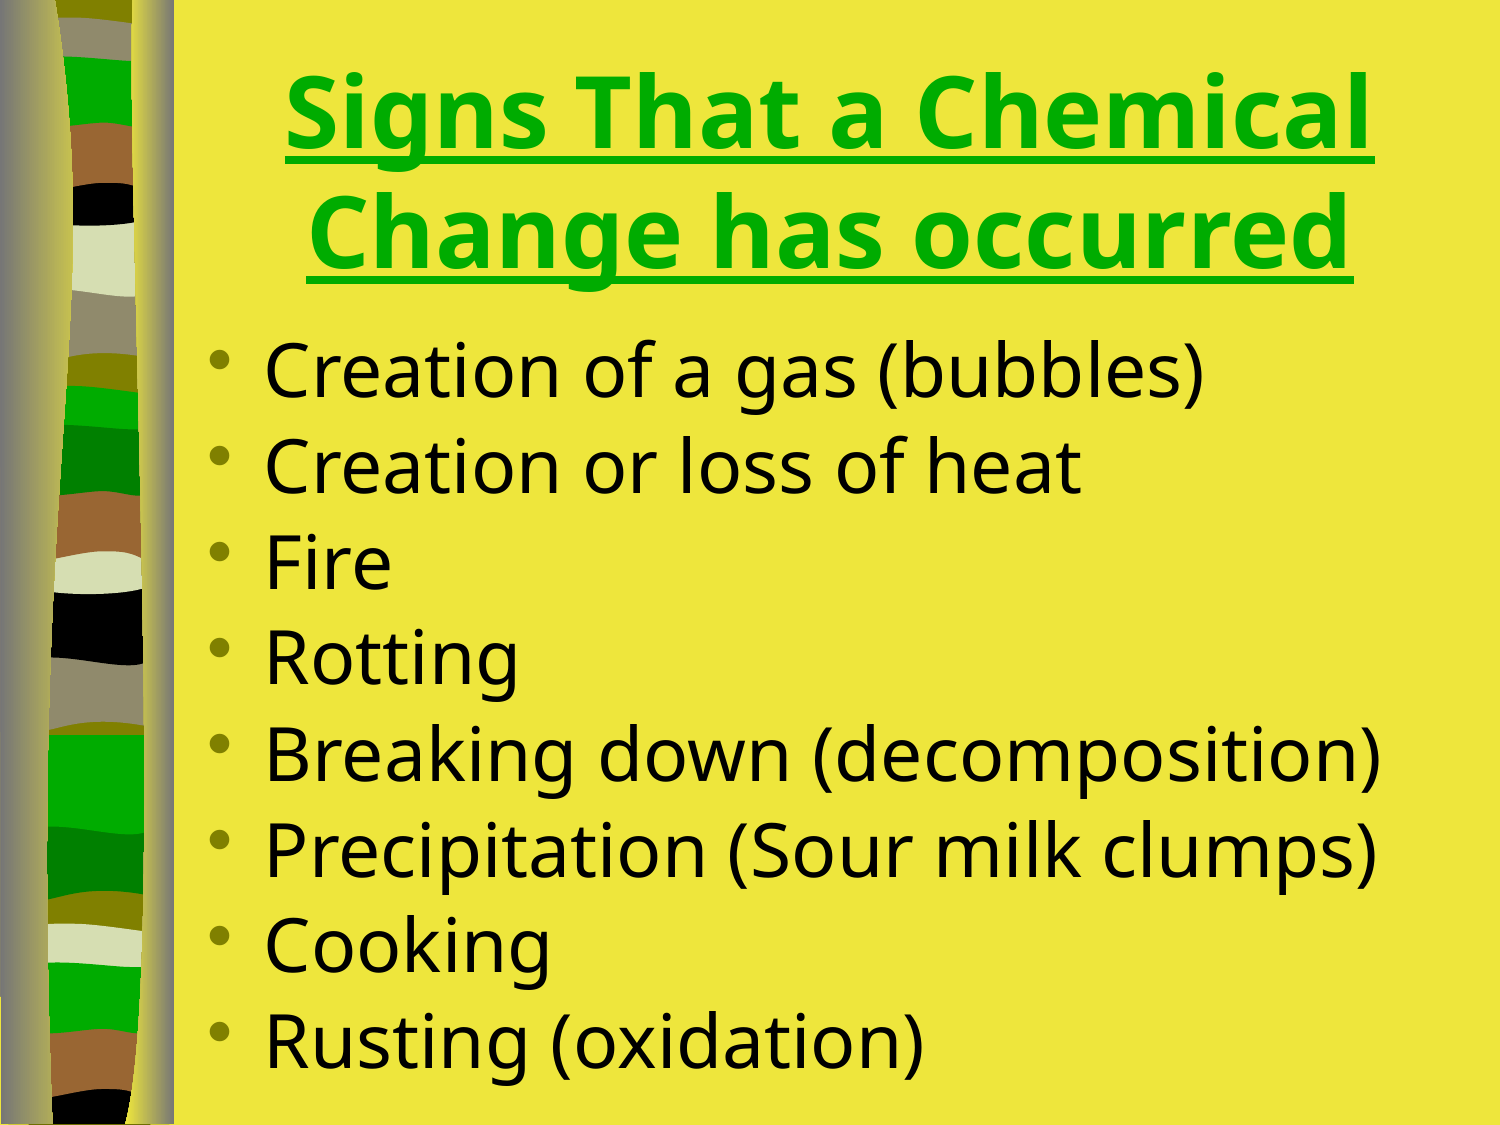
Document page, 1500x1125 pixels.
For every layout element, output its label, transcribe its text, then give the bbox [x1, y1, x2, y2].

list Creation of a gas (bubbles) Creation or loss of heat Fire Rotting Breaking down (decomposition) Precipitation (Sour milk clumps) Cooking Rusting (oxidation) [192, 324, 1468, 1125]
title Signs That a Chemical Change has occurred [192, 74, 1468, 263]
